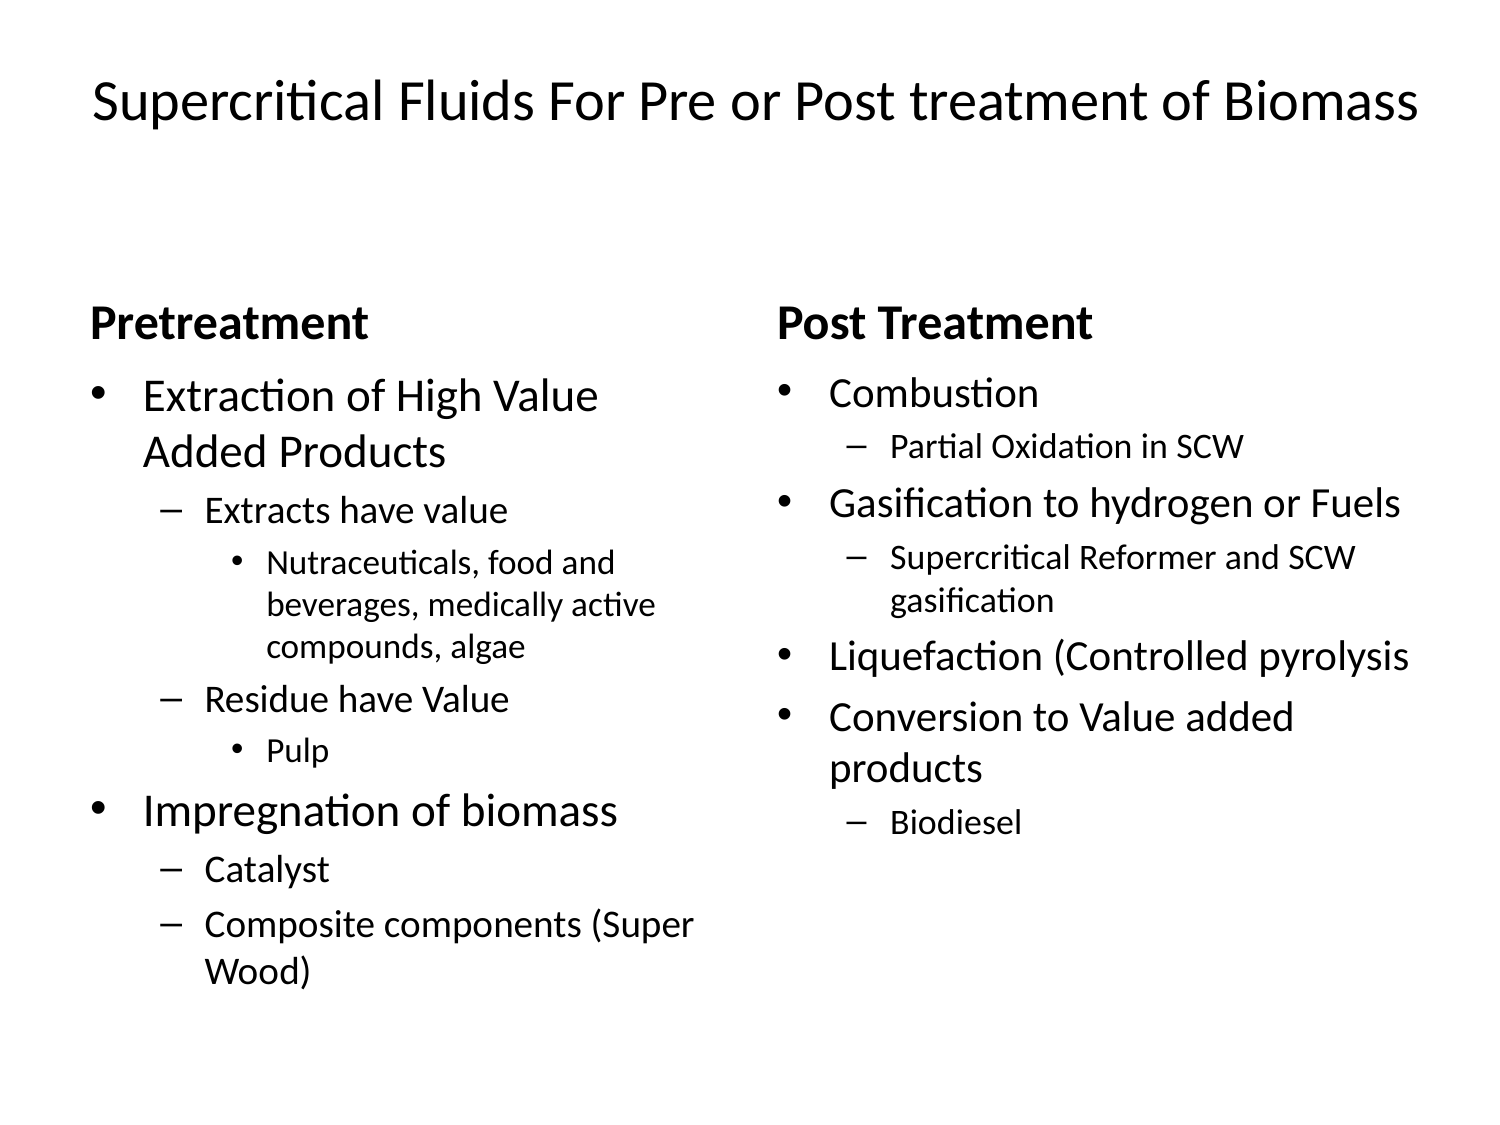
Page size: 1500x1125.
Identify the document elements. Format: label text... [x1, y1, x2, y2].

list Post Treatment [761, 251, 1425, 356]
list Extraction of High Value Added Products Extracts have value Nutraceuticals, food and beverages, medically active compounds, algae Residue have Value Pulp Impregnation of biomass Catalyst Composite components (Super Wood) [75, 356, 738, 1005]
list Pretreatment [75, 251, 738, 356]
title Supercritical Fluids For Pre or Post treatment of Biomass [62, 24, 1450, 170]
list Combustion Partial Oxidation in SCW Gasification to hydrogen or Fuels Supercritical Reformer and SCW gasification Liquefaction (Controlled pyrolysis Conversion to Value added products Biodiesel [761, 356, 1425, 1005]
